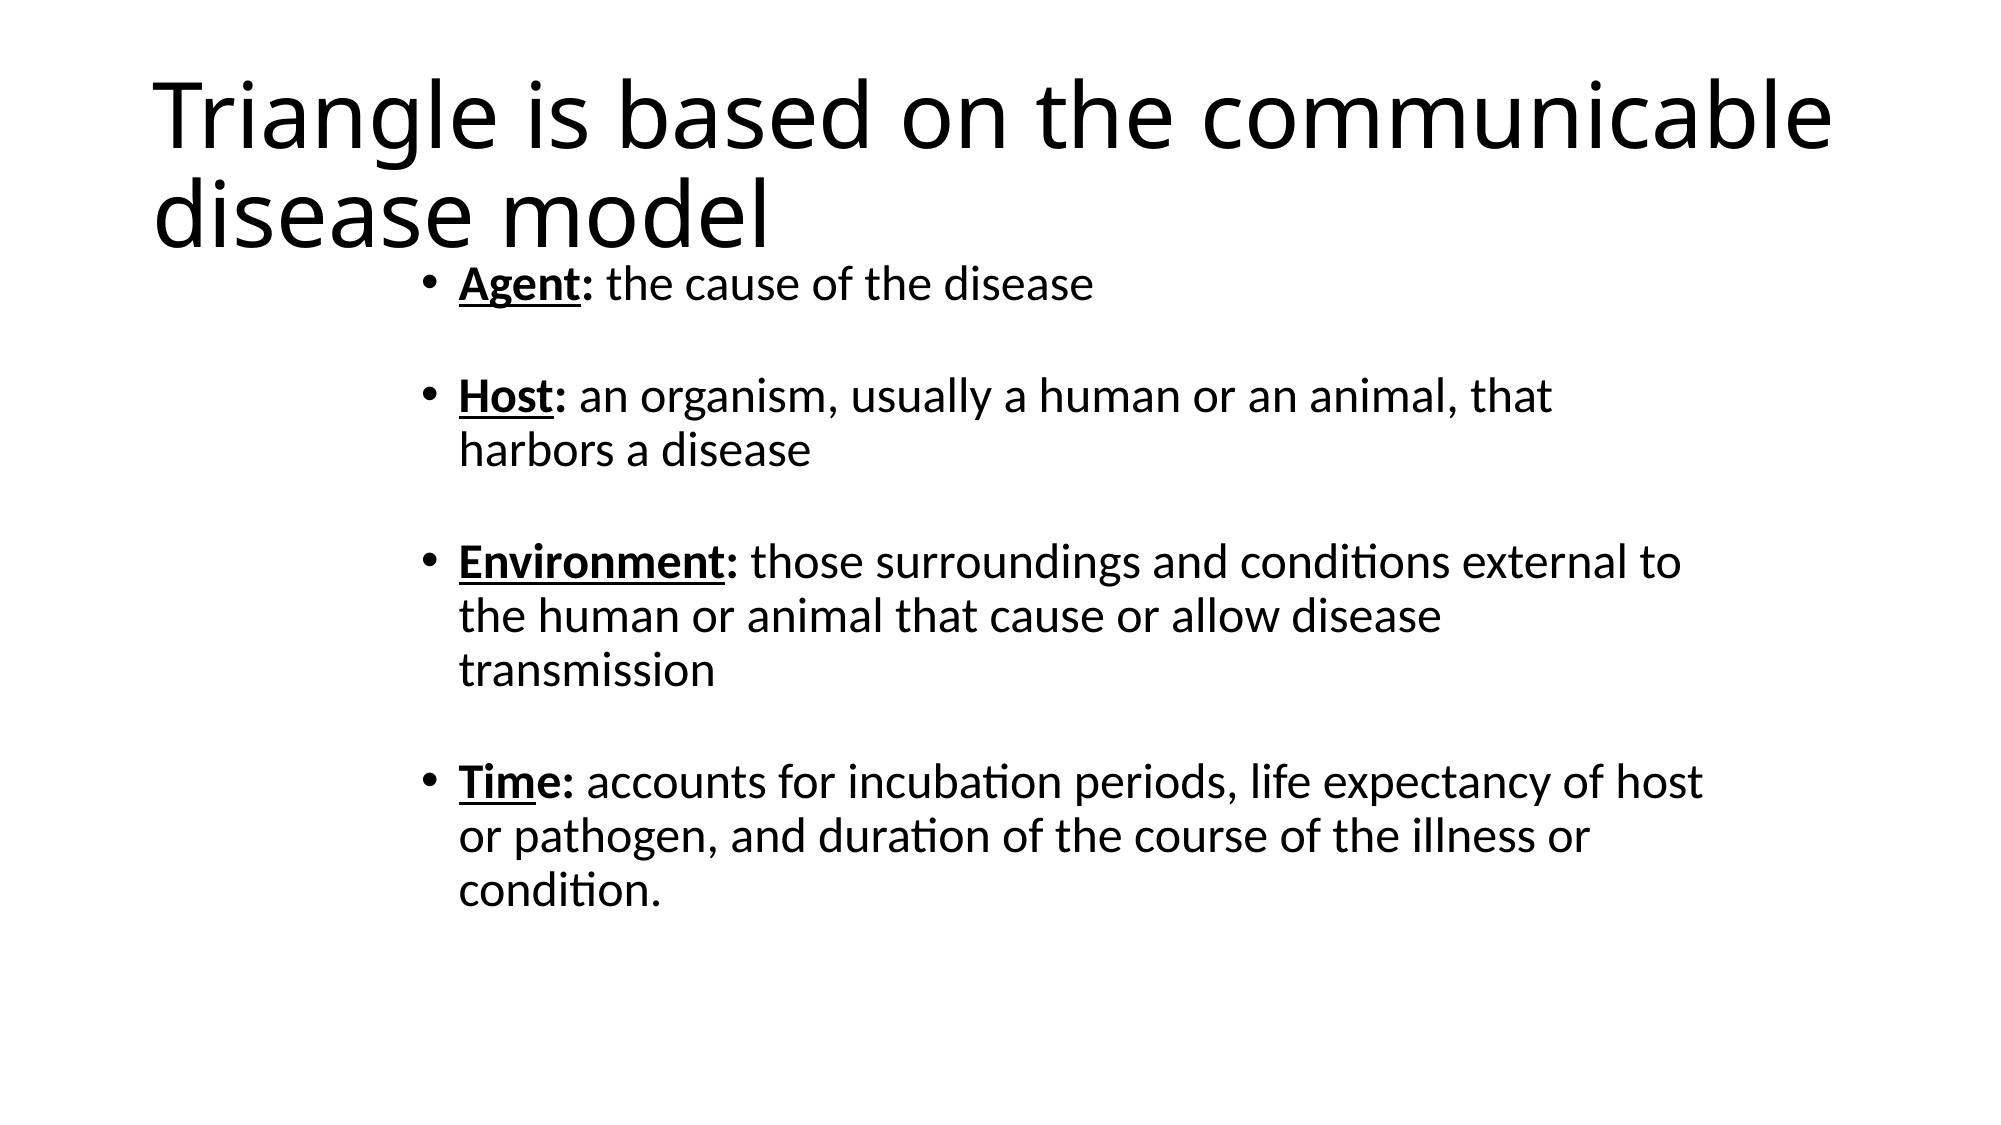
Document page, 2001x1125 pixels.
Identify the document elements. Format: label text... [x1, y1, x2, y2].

list Agent: the cause of the disease Host: an organism, usually a human or an animal, that harbors a disease Environment: those surroundings and conditions external to the human or animal that cause or allow disease transmission Time: accounts for incubation periods, life expectancy of host or pathogen, and duration of the course of the illness or condition. [331, 249, 1725, 1088]
title Triangle is based on the communicable disease model [137, 59, 1863, 278]
